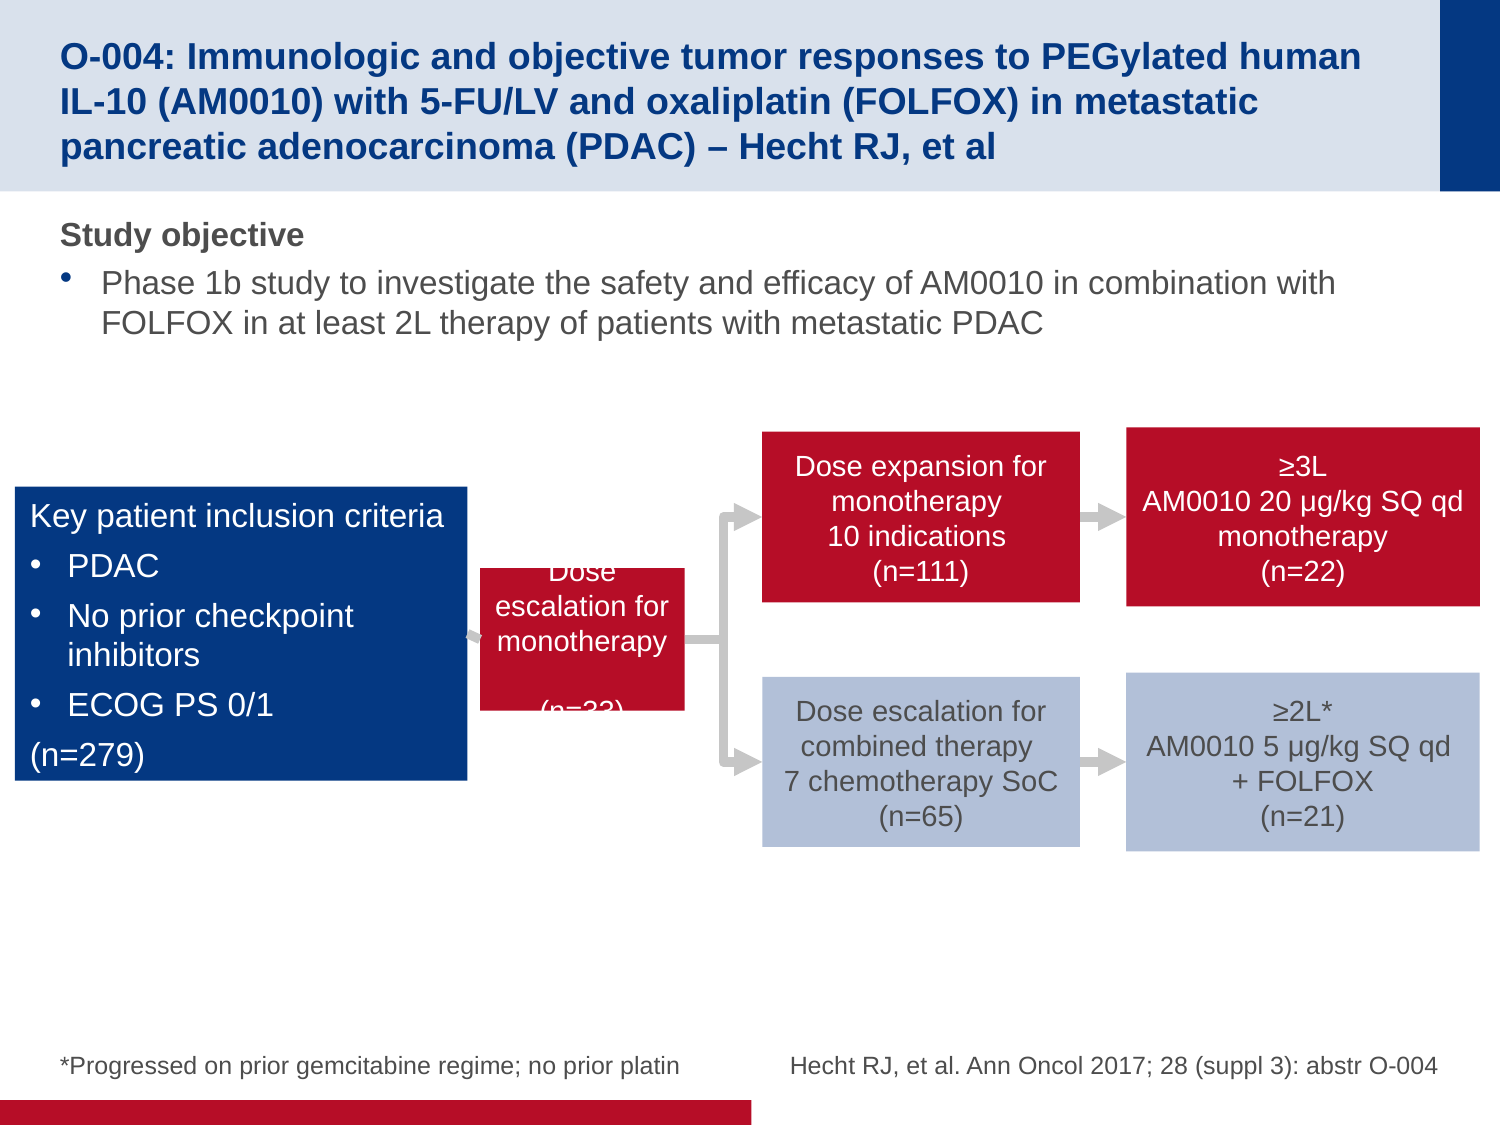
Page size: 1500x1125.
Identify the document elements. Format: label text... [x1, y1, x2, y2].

list Study objective Phase 1b study to investigate the safety and efficacy of AM0010 in combination with FOLFOX in at least 2L therapy of patients with metastatic PDAC [59, 205, 1441, 374]
text_box Dose expansion for monotherapy 10 indications (n=111) [762, 431, 1080, 603]
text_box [684, 639, 763, 763]
text_box Dose escalation for combined therapy 7 chemotherapy SoC (n=65) [762, 676, 1080, 847]
text_box Dose escalation for monotherapy (n=33) [480, 568, 679, 711]
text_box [684, 516, 763, 639]
text_box ≥2L* AM0010 5 μg/kg SQ qd + FOLFOX (n=21) [1126, 672, 1480, 852]
text_box ≥3L AM0010 20 μg/kg SQ qd monotherapy (n=22) [1126, 427, 1480, 607]
title O-004: Immunologic and objective tumor responses to PEGylated human IL-10 (AM0010) with 5-FU/LV and oxaliplatin (FOLFOX) in metastatic pancreatic adenocarcinoma (PDAC) – Hecht RJ, et al [59, 29, 1412, 162]
text_box Key patient inclusion criteria PDAC No prior checkpoint inhibitors ECOG PS 0/1 (n=279) [14, 486, 468, 781]
list Hecht RJ, et al. Ann Oncol 2017; 28 (suppl 3): abstr O-004 [762, 999, 1441, 1080]
list *Progressed on prior gemcitabine regime; no prior platin [59, 999, 738, 1080]
